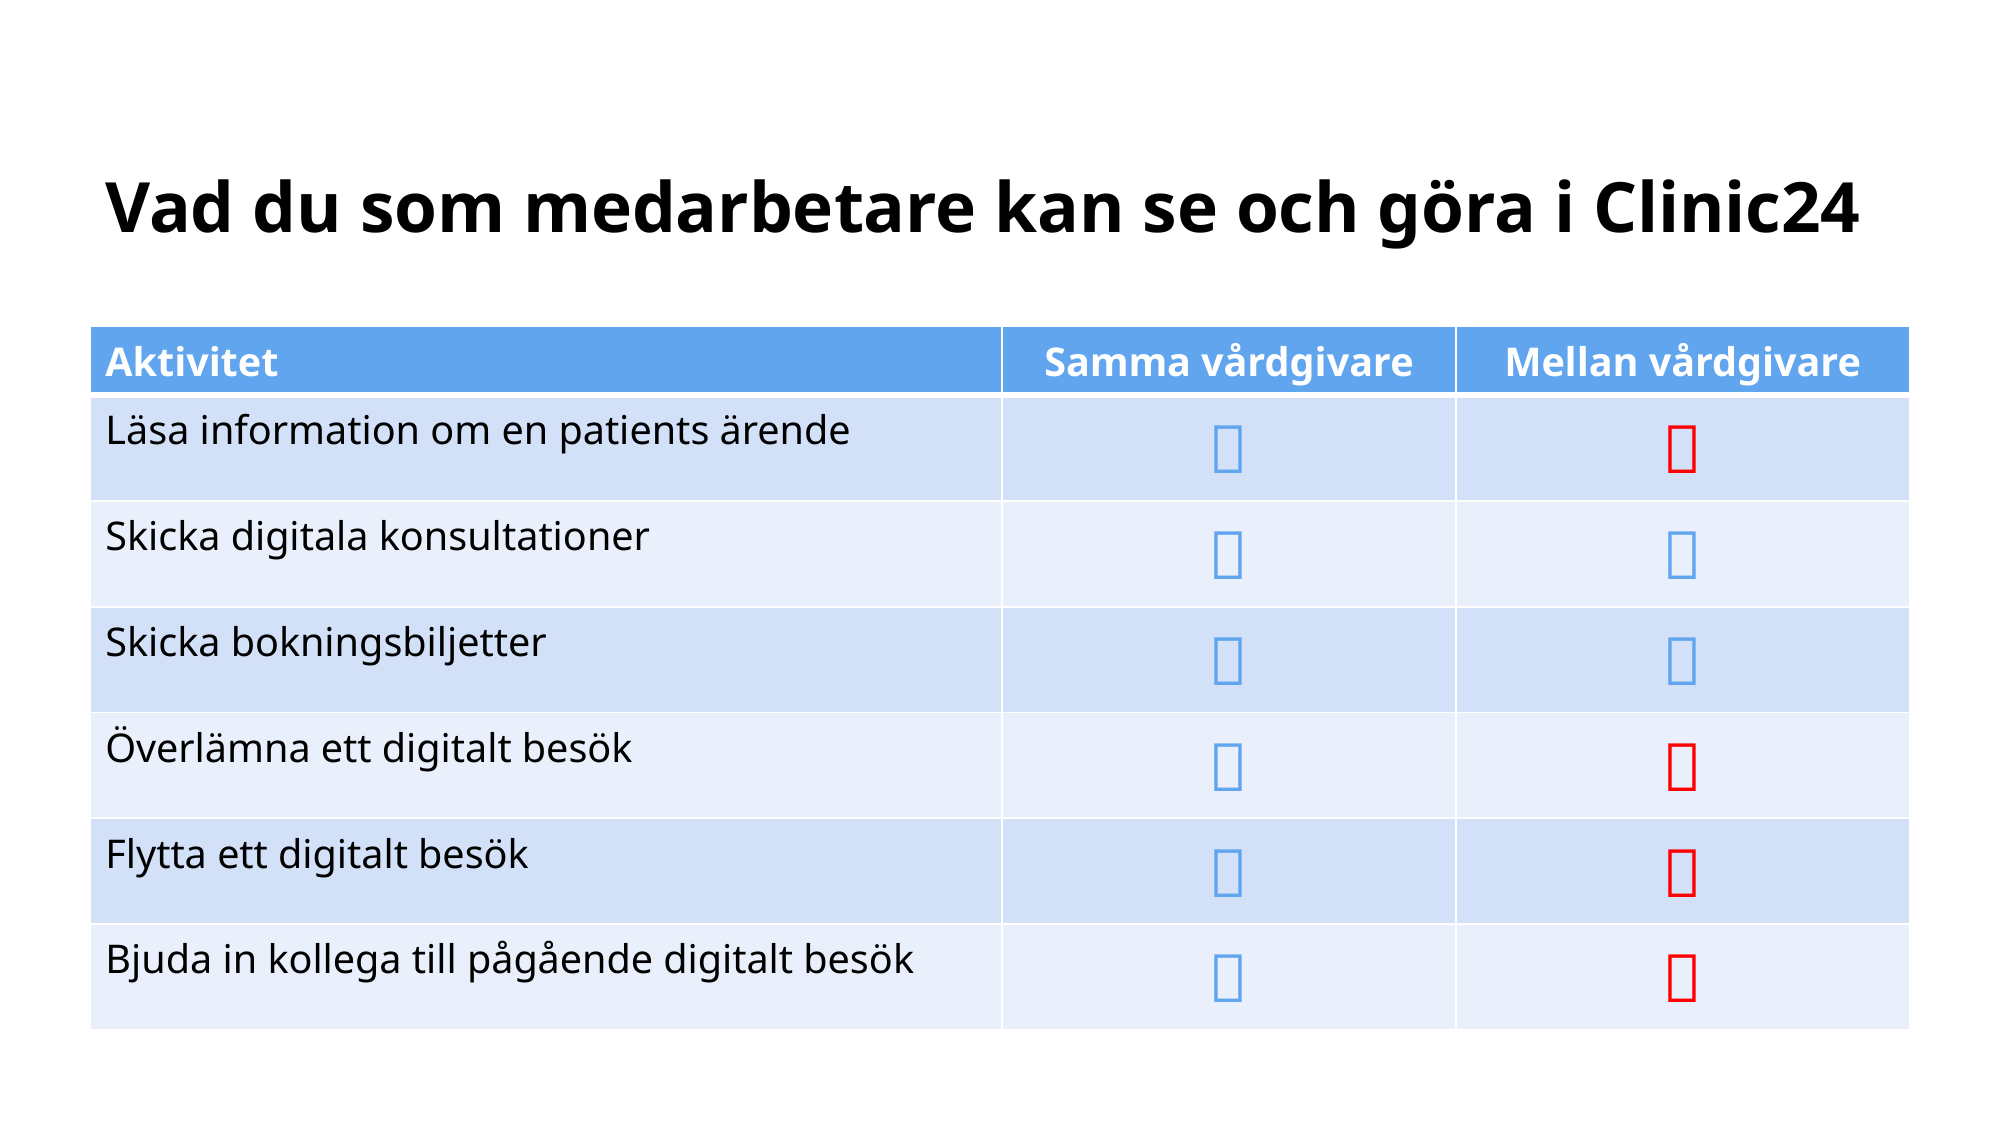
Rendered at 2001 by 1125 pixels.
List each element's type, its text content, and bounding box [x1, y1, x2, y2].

table_cell  [1003, 398, 1455, 500]
table_cell  [1457, 819, 1909, 923]
table_header Samma vårdgivare [1003, 327, 1455, 392]
table_cell Överlämna ett digitalt besök [91, 713, 1001, 817]
table_cell  [1457, 925, 1909, 1029]
table_cell  [1003, 819, 1455, 923]
table_cell  [1457, 608, 1909, 712]
table_cell Bjuda in kollega till pågående digitalt besök [91, 925, 1001, 1029]
table_cell Skicka digitala konsultationer [91, 502, 1001, 606]
table_cell Flytta ett digitalt besök [91, 819, 1001, 923]
table_cell  [1003, 608, 1455, 712]
title Vad du som medarbetare kan se och göra i Clinic24 [90, 90, 1910, 325]
table_cell Skicka bokningsbiljetter [91, 608, 1001, 712]
table_cell  [1003, 502, 1455, 606]
table_cell  [1003, 713, 1455, 817]
table_cell  [1457, 502, 1909, 606]
table_cell Läsa information om en patients ärende [91, 398, 1001, 500]
table_header Mellan vårdgivare [1457, 327, 1909, 392]
table_cell  [1457, 713, 1909, 817]
table_header Aktivitet [91, 327, 1001, 392]
table_cell  [1457, 398, 1909, 500]
table_cell  [1003, 925, 1455, 1029]
